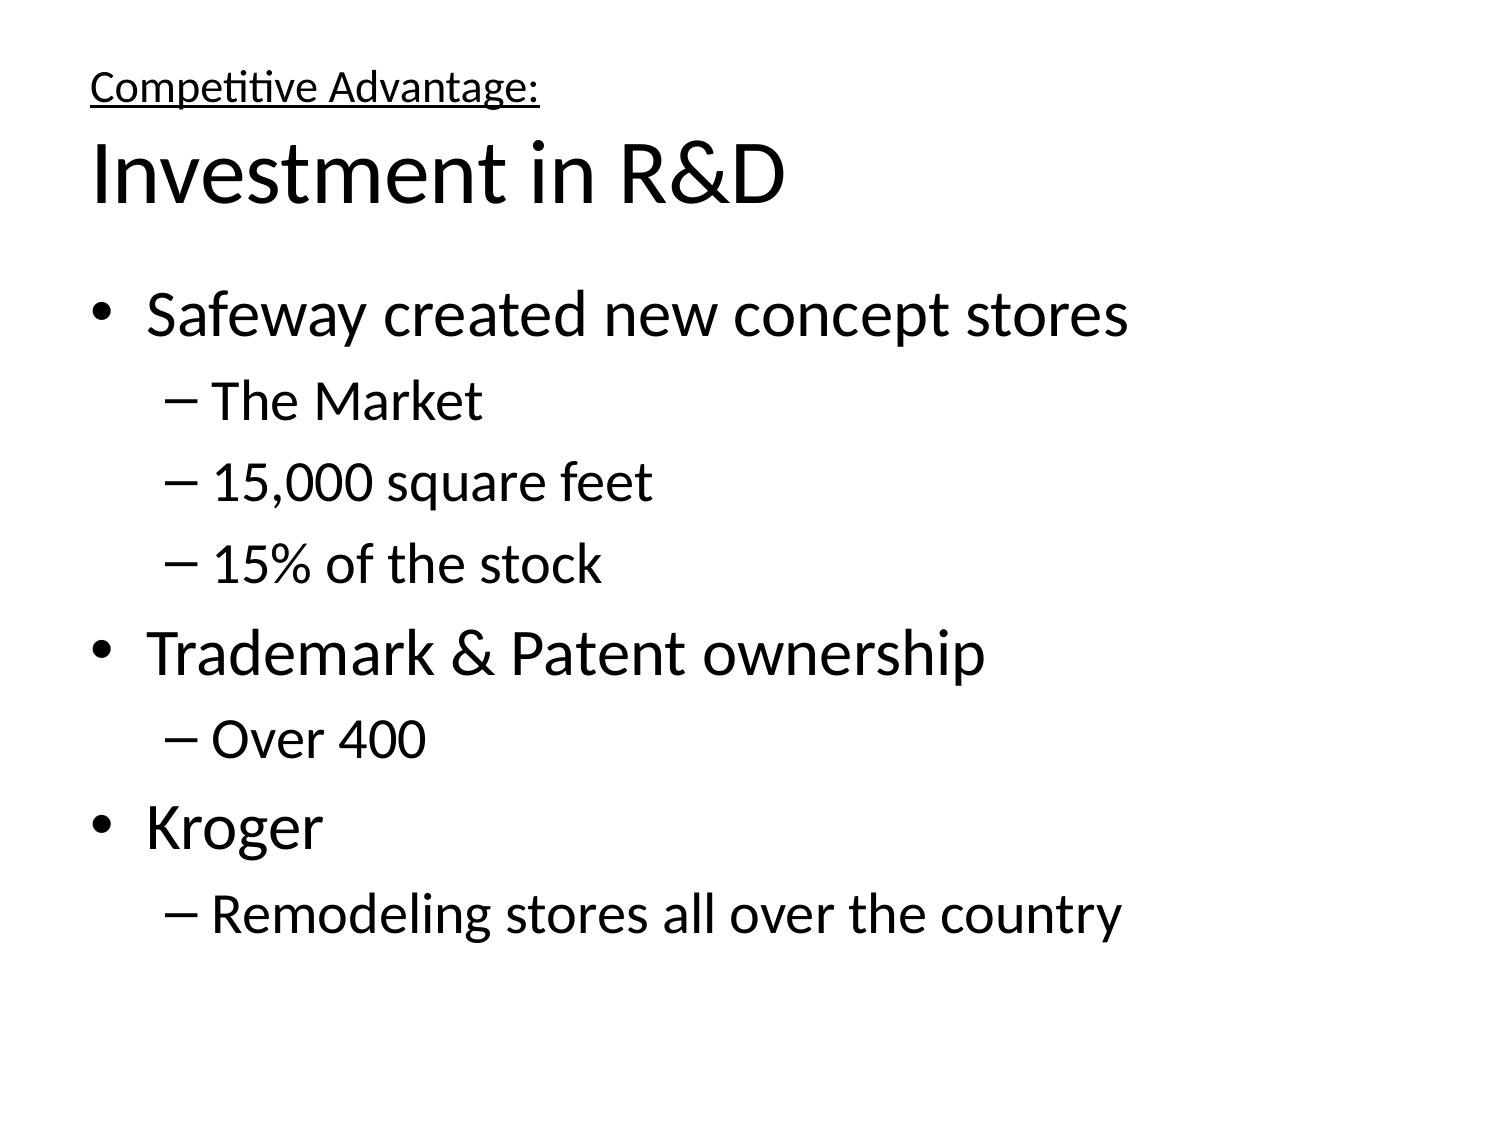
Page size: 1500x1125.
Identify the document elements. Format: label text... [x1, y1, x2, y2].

list Safeway created new concept stores The Market 15,000 square feet 15% of the stock Trademark & Patent ownership Over 400 Kroger Remodeling stores all over the country [75, 262, 1425, 1005]
title Competitive Advantage: Investment in R&D [75, 45, 1425, 233]
